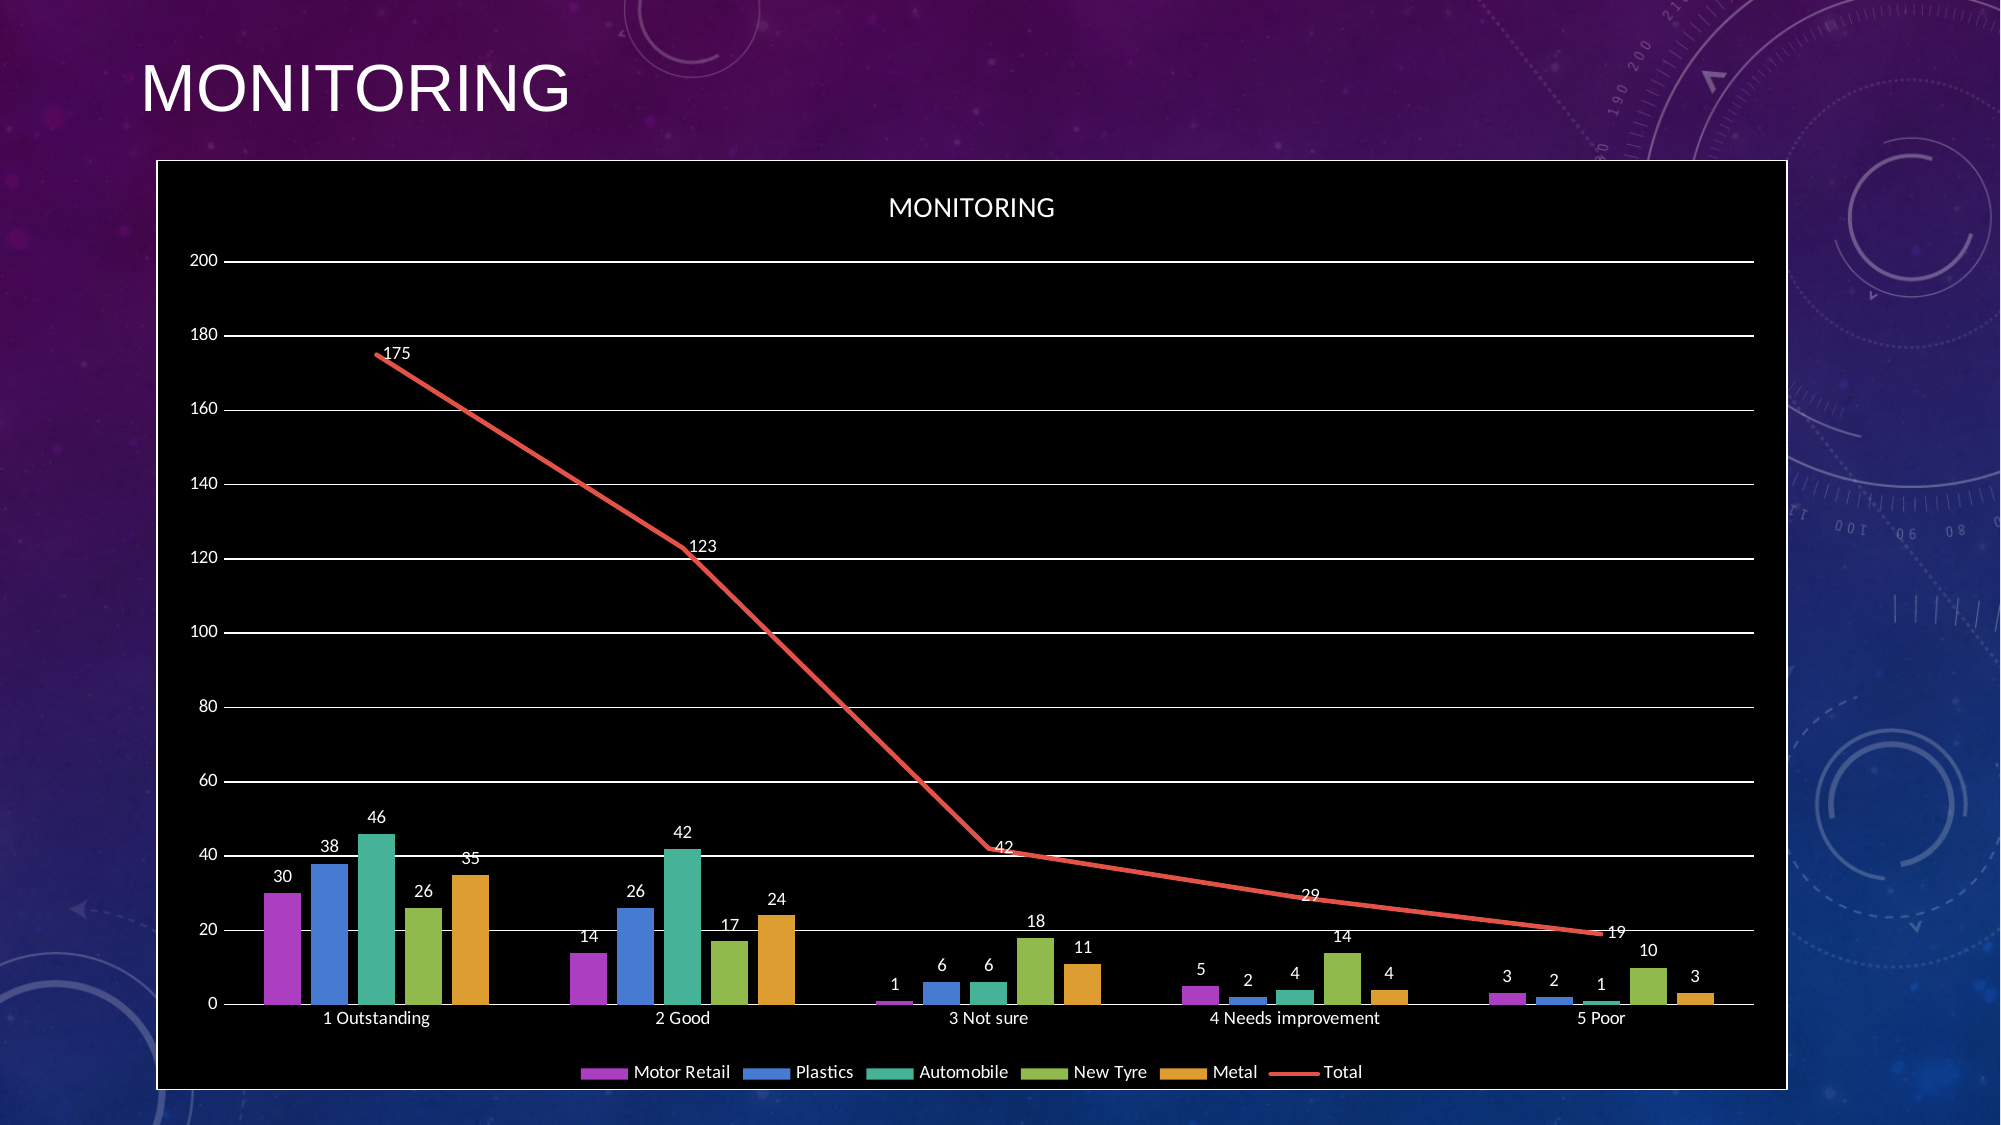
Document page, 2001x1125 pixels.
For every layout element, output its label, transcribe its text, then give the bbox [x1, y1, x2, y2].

chart [155, 159, 1788, 1091]
picture [0, 0, 2001, 1125]
title MONITORING [125, 0, 1788, 204]
